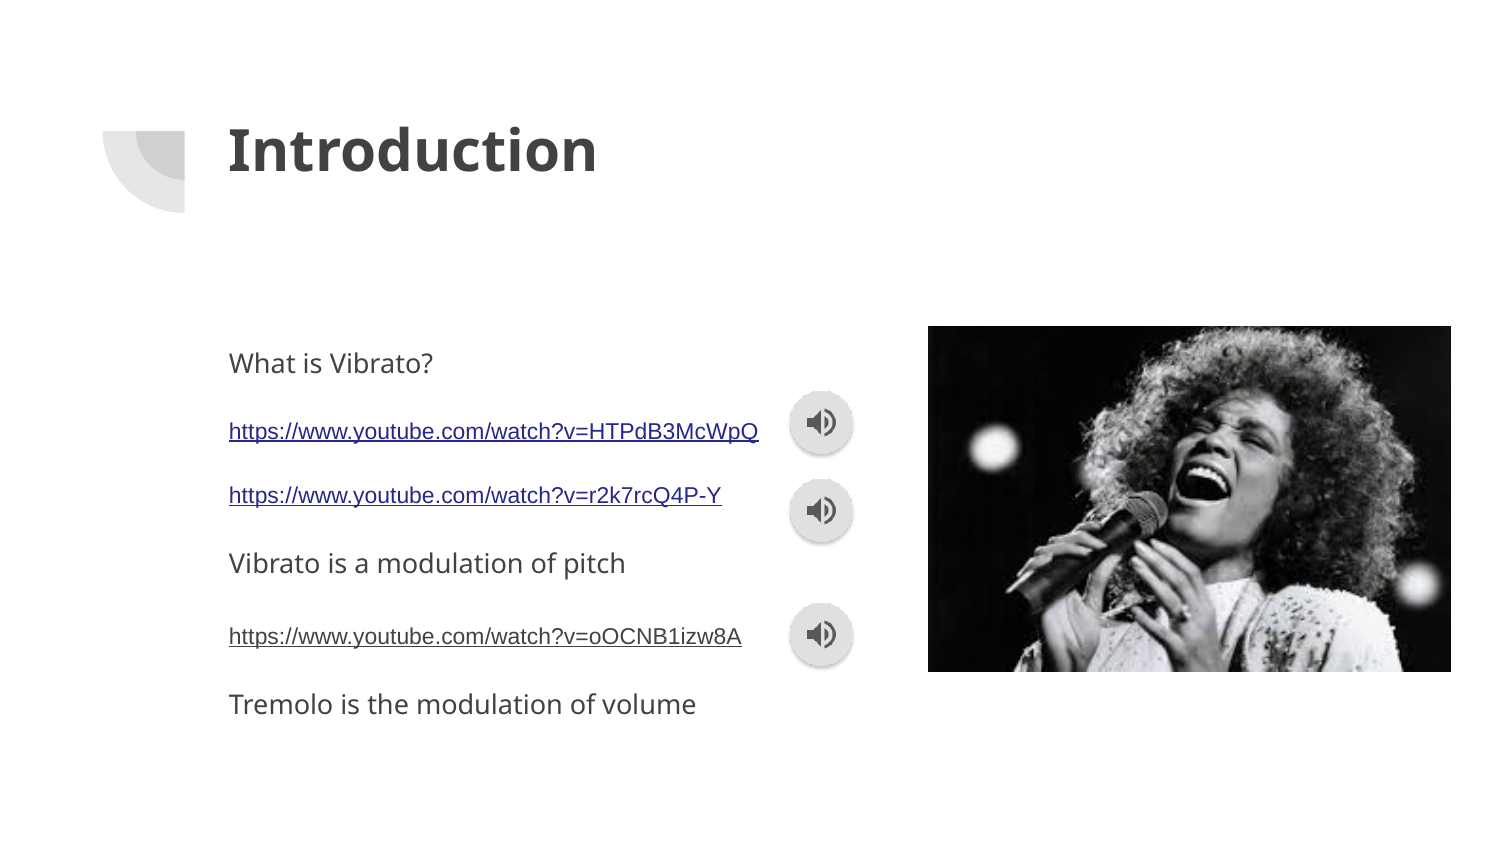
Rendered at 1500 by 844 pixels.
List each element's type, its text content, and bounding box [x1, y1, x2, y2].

picture [782, 384, 859, 460]
picture [782, 595, 859, 672]
picture [782, 471, 859, 548]
picture [927, 326, 1452, 672]
list What is Vibrato? https://www.youtube.com/watch?v=HTPdB3McWpQ https://www.youtube.com/watch?v=r2k7rcQ4P-Y Vibrato is a modulation of pitch https://www.youtube.com/watch?v=oOCNB1izw8A Tremolo is the modulation of volume [213, 326, 1368, 744]
title Introduction [213, 98, 1368, 263]
